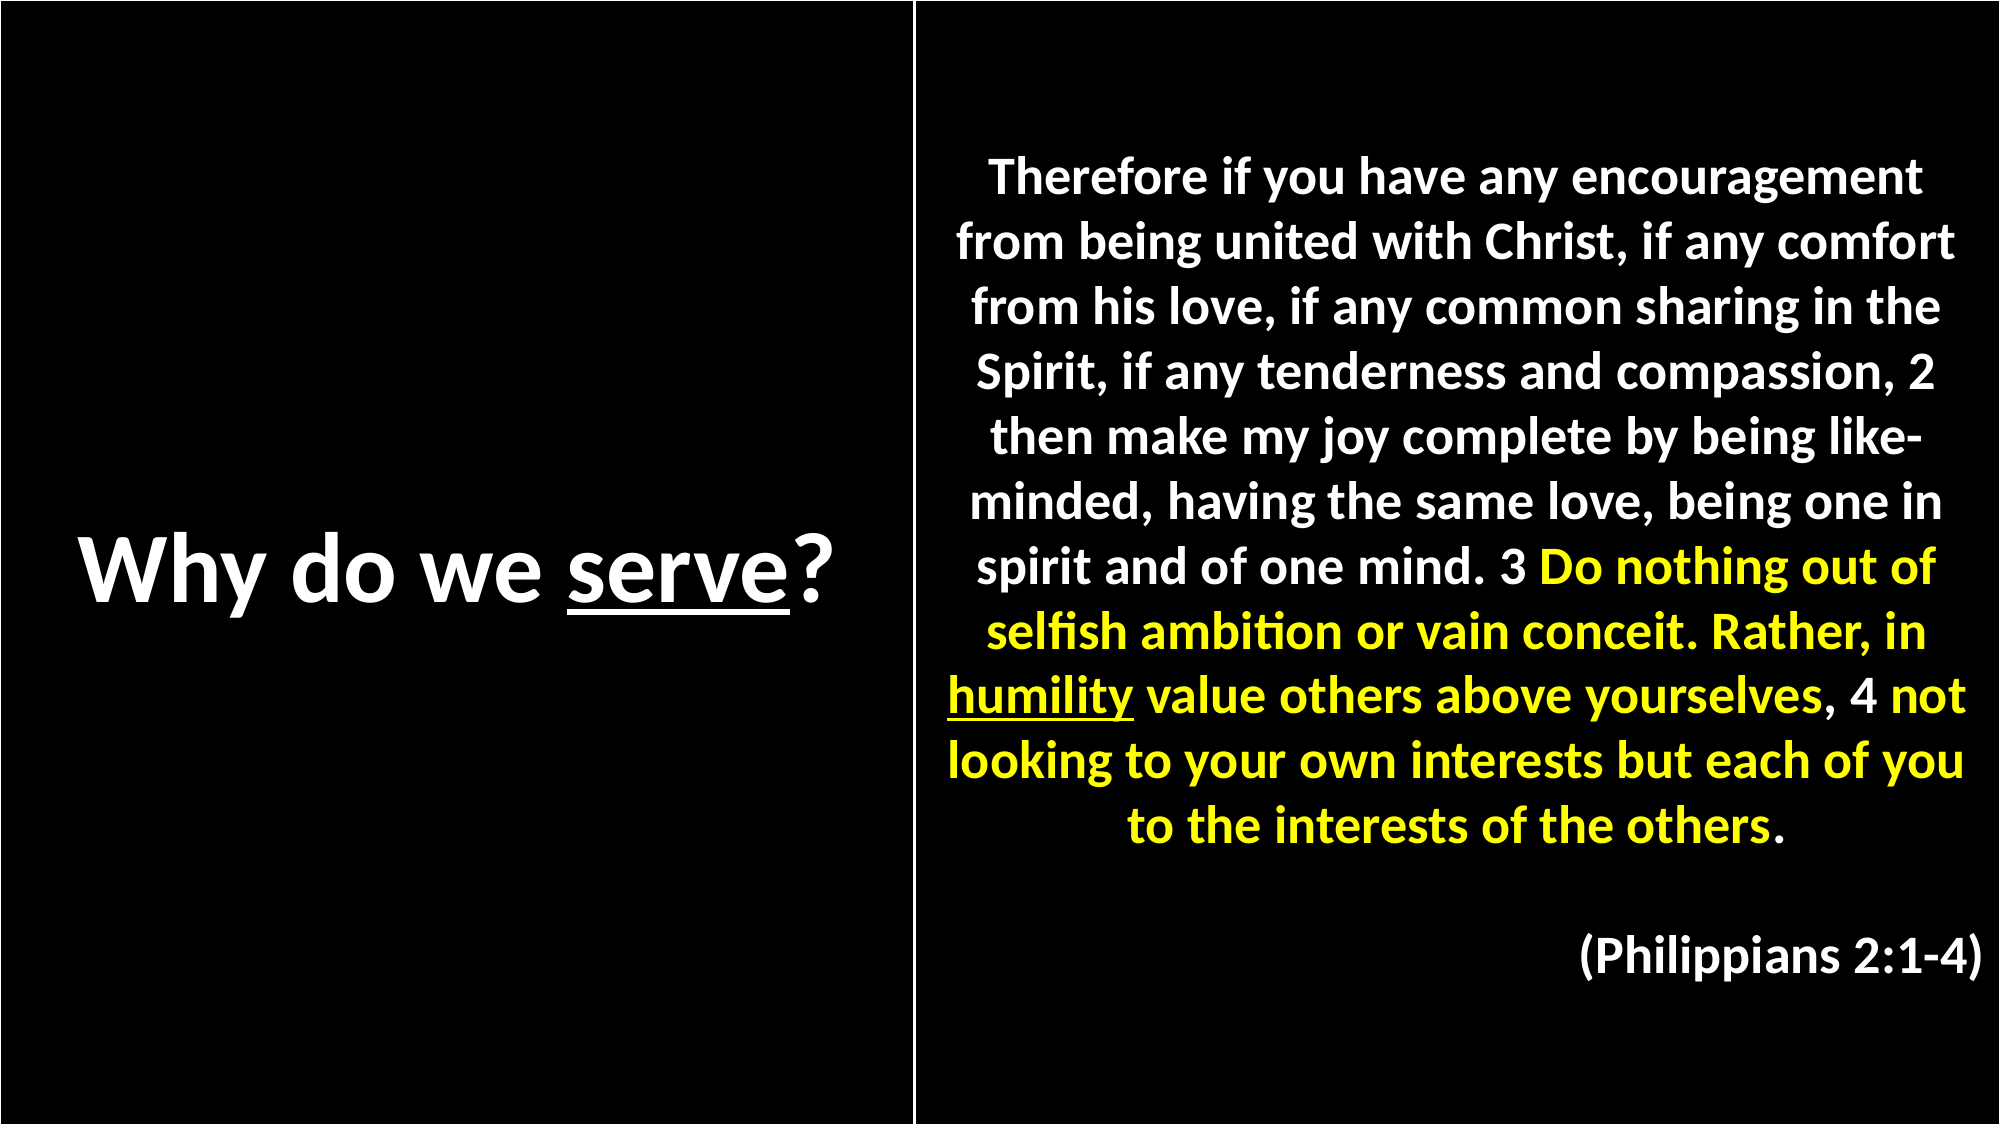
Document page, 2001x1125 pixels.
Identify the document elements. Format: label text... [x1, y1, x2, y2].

text_box Why do we serve? [0, 0, 915, 1125]
text_box Therefore if you have any encouragement from being united with Christ, if any comfort from his love, if any common sharing in the Spirit, if any tenderness and compassion, 2 then make my joy complete by being like-minded, having the same love, being one in spirit and of one mind. 3 Do nothing out of selfish ambition or vain conceit. Rather, in humility value others above yourselves, 4 not looking to your own interests but each of you to the interests of the others. (Philippians 2:1-4) [915, 0, 2000, 1125]
